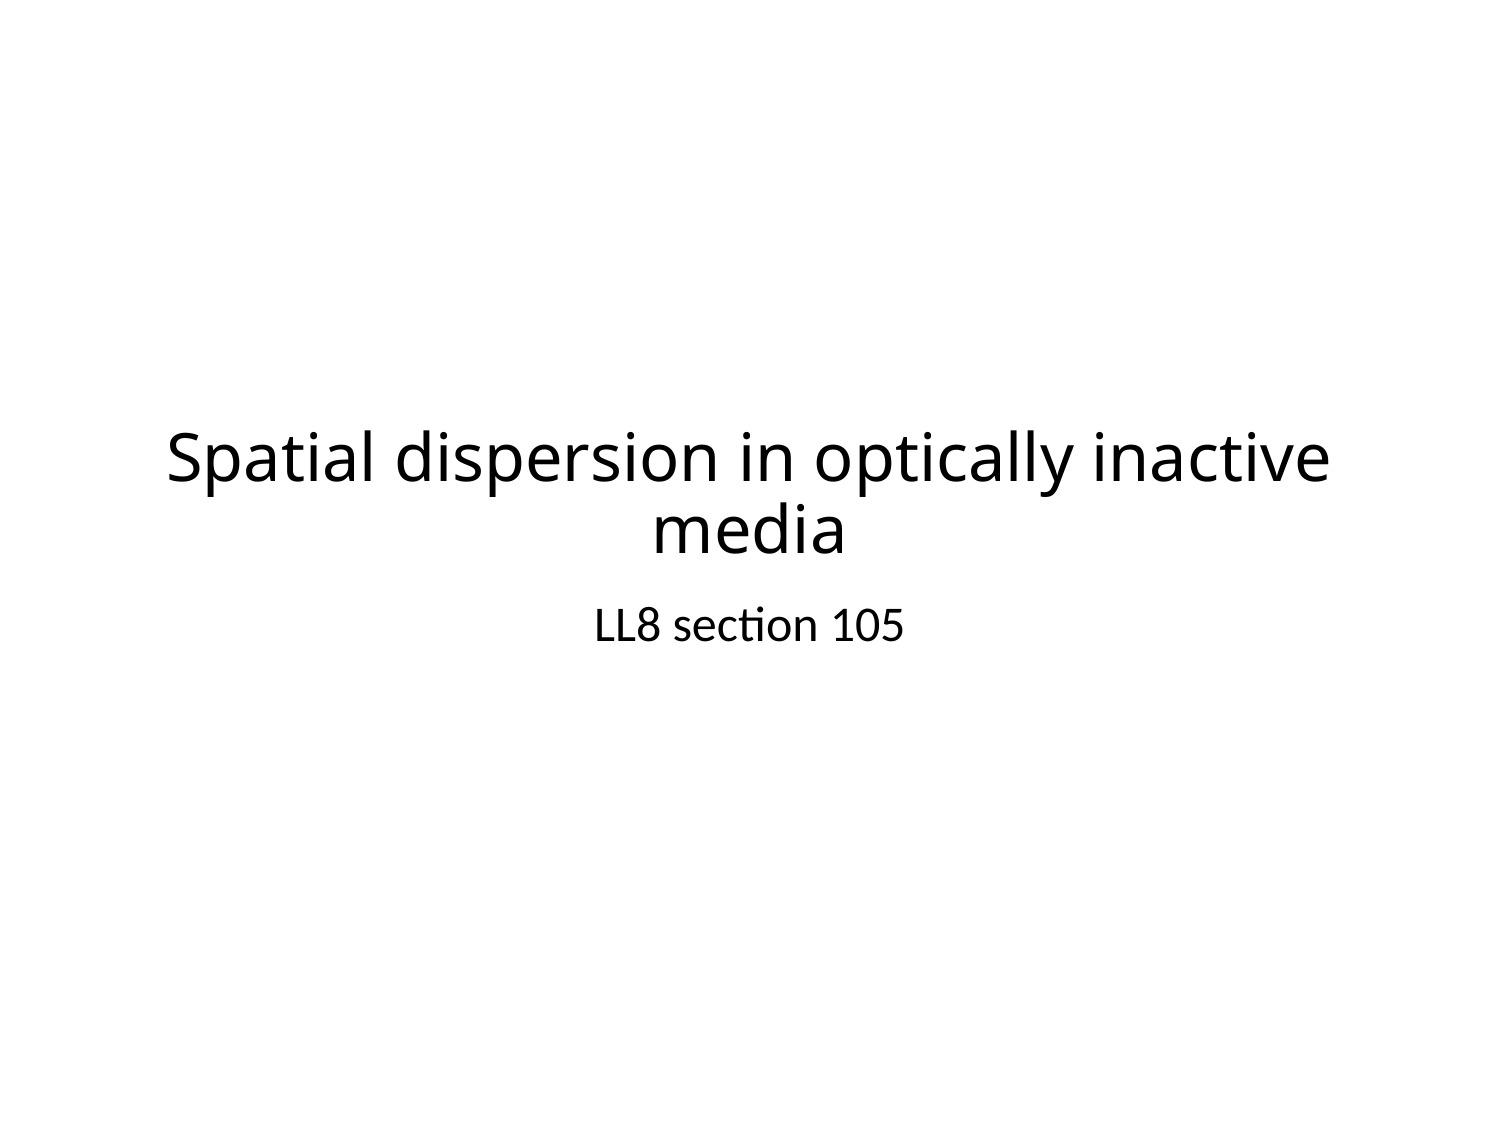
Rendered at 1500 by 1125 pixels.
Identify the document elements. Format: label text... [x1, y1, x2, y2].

title Spatial dispersion in optically inactive media [112, 184, 1388, 576]
subtitle LL8 section 105 [187, 590, 1313, 863]
